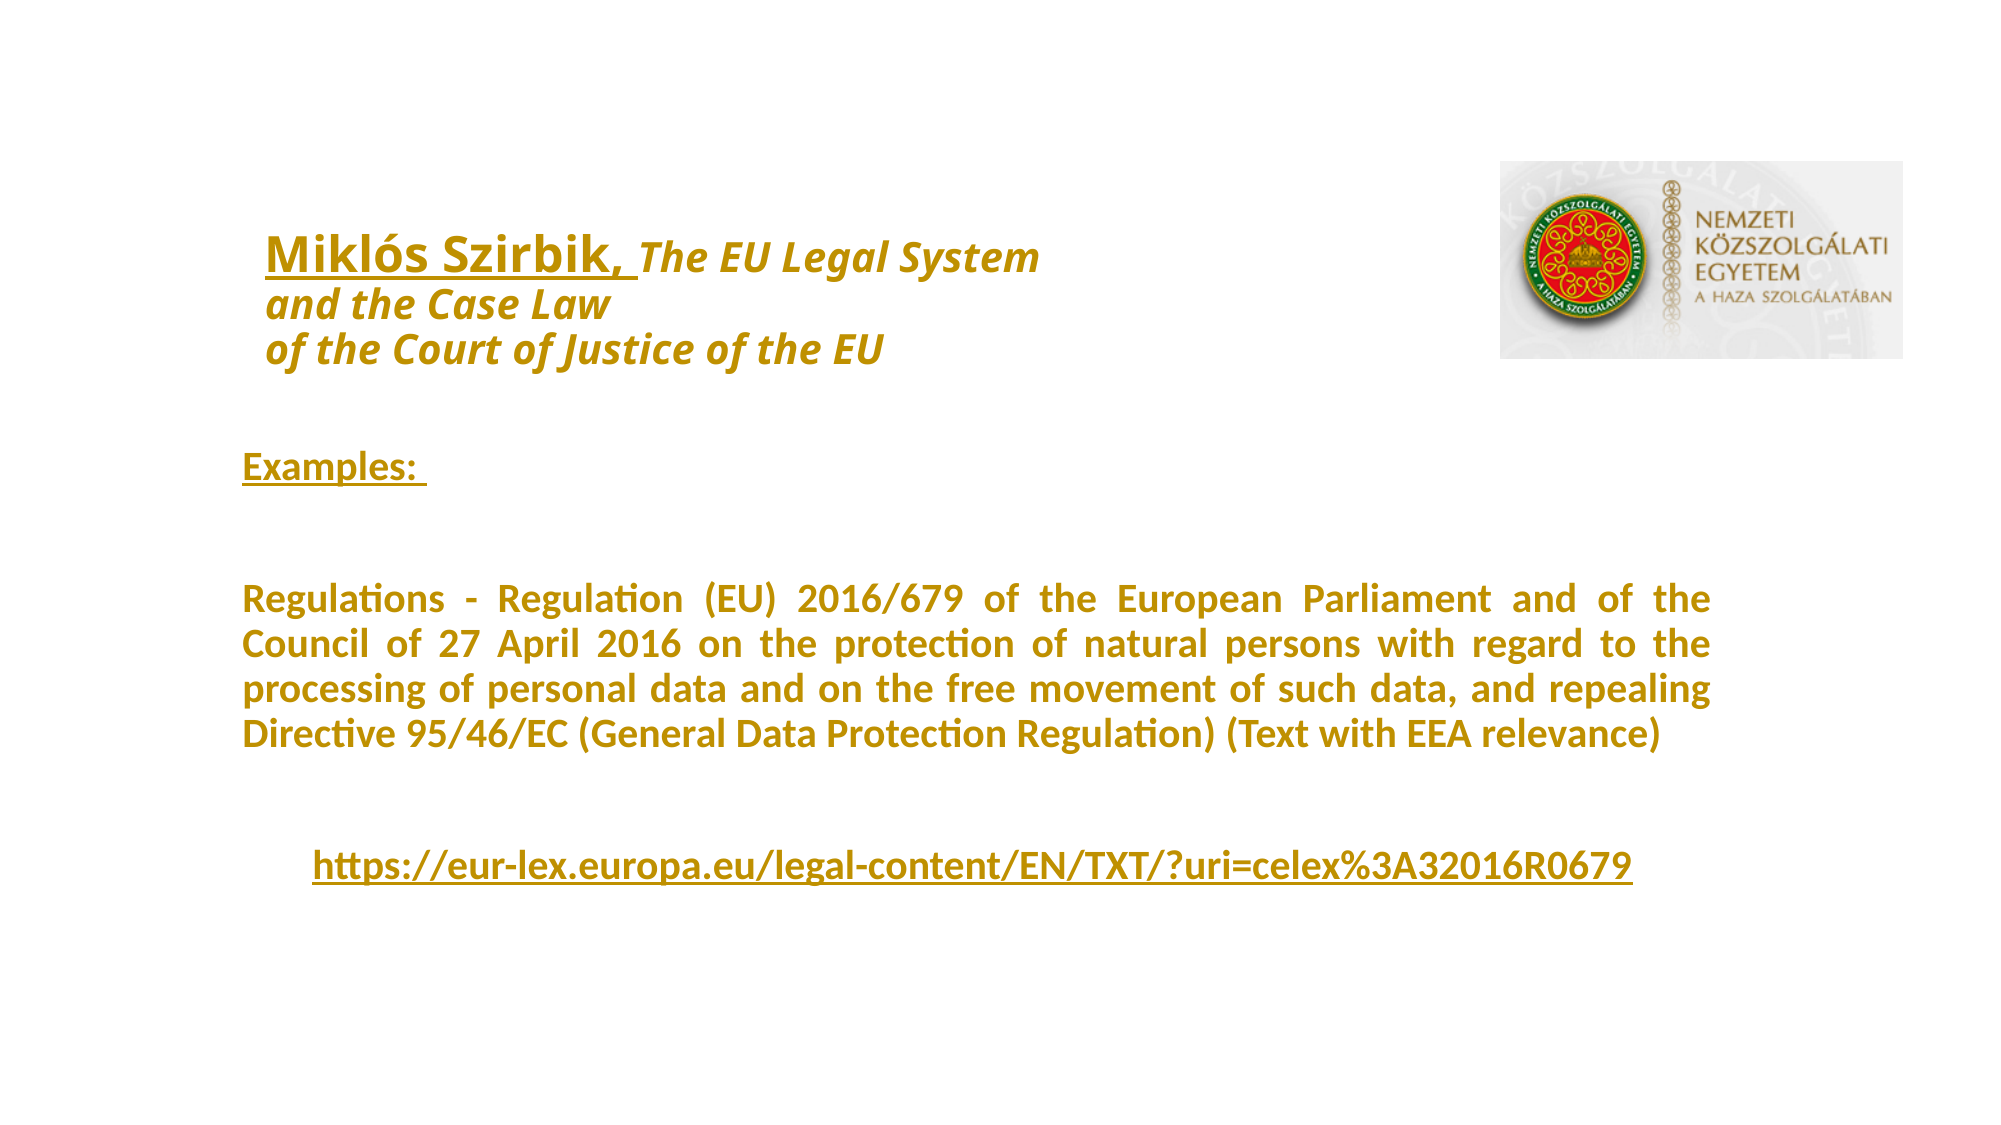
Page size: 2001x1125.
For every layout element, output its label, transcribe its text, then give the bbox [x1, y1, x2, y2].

title Miklós Szirbik, The EU Legal System and the Case Law of the Court of Justice of the EU [249, 138, 1925, 381]
subtitle Examples: Regulations - Regulation (EU) 2016/679 of the European Parliament and of the Council of 27 April 2016 on the protection of natural persons with regard to the processing of personal data and on the free movement of such data, and repealing Directive 95/46/EC (General Data Protection Regulation) (Text with EEA relevance) https://eur-lex.europa.eu/legal-content/EN/TXT/?uri=celex%3A32016R0679 [227, 365, 1728, 987]
picture [1500, 161, 1903, 359]
